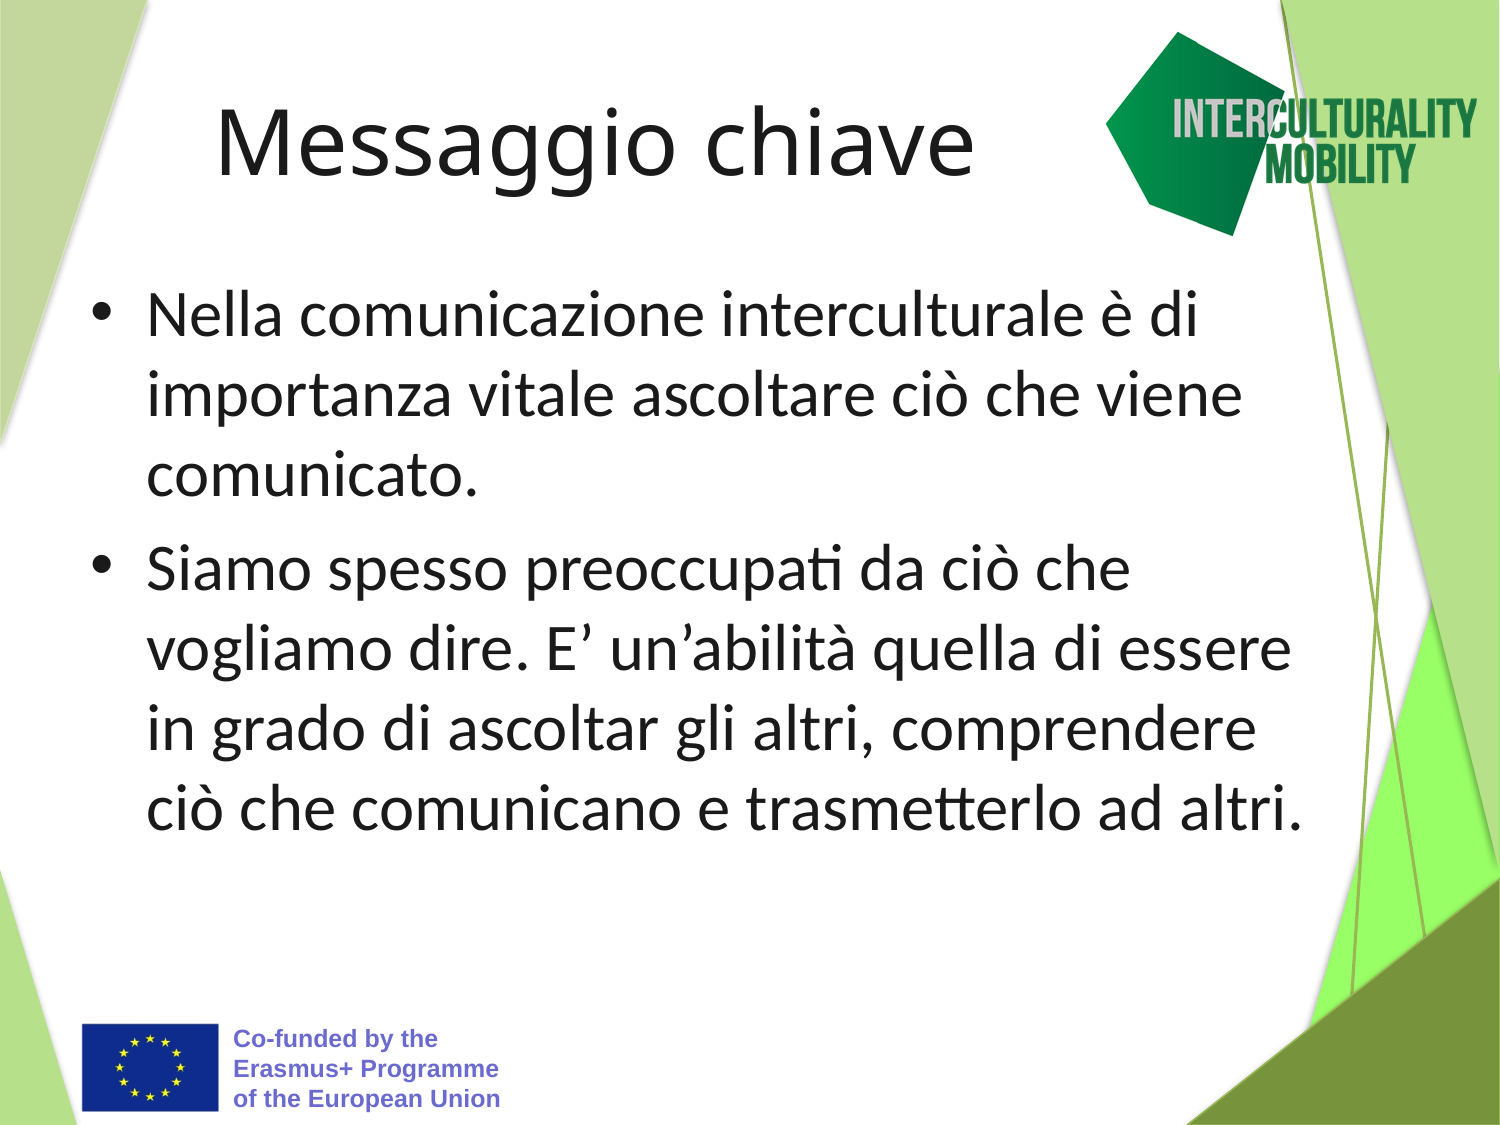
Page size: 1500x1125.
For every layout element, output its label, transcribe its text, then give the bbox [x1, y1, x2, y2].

picture [238, 1032, 243, 1044]
picture [1104, 30, 1477, 237]
title Messaggio chiave [110, 45, 1081, 233]
picture [53, 999, 243, 1125]
list Nella comunicazione interculturale è di importanza vitale ascoltare ciò che viene comunicato. Siamo spesso preoccupati da ciò che vogliamo dire. E’ un’abilità quella di essere in grado di ascoltar gli altri, comprendere ciò che comunicano e trasmetterlo ad altri. [75, 262, 1329, 1005]
picture [238, 1096, 243, 1105]
